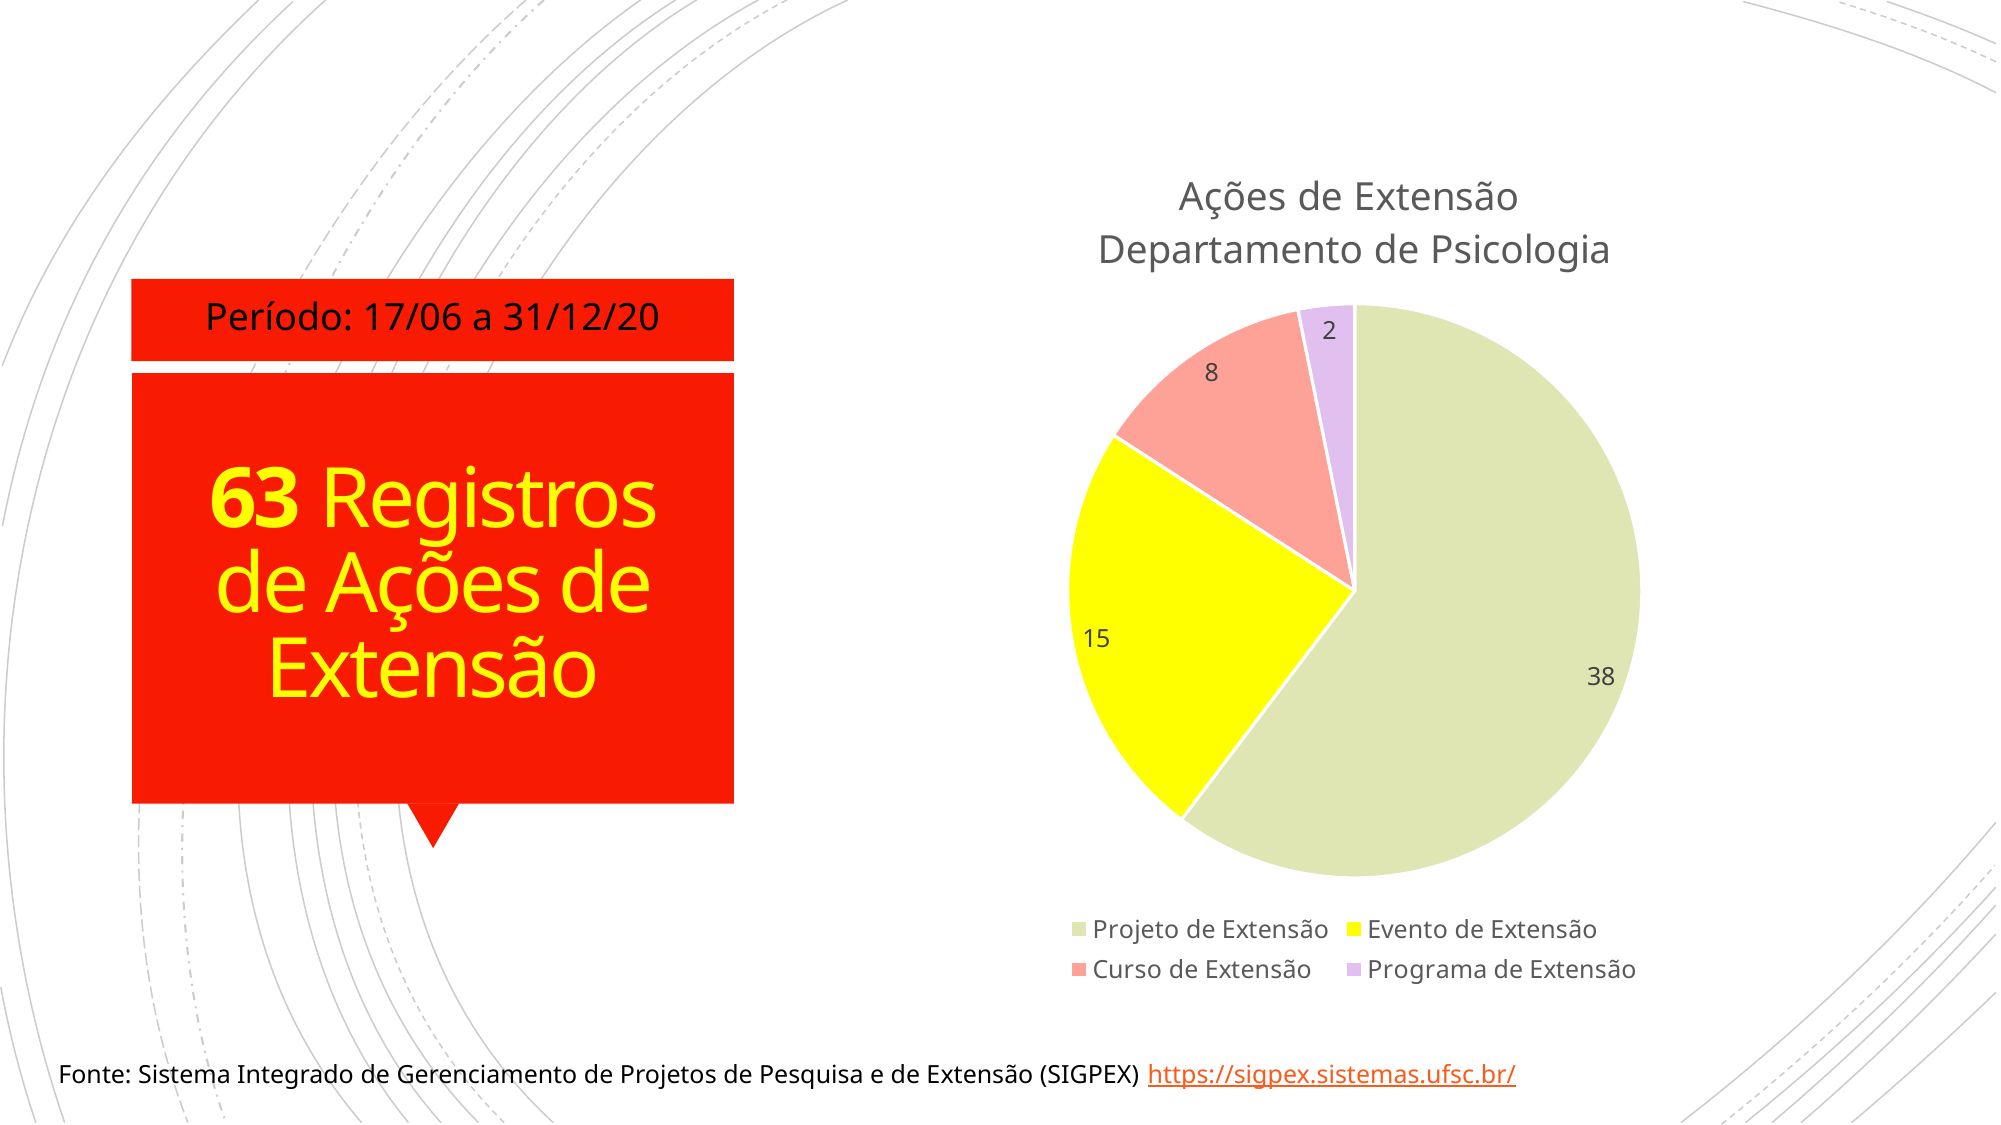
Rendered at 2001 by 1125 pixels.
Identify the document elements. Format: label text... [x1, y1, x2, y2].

chart [839, 131, 1871, 993]
text_box Fonte: Sistema Integrado de Gerenciamento de Projetos de Pesquisa e de Extensão (SIGPEX) https://sigpex.sistemas.ufsc.br/ [43, 1051, 1848, 1100]
text_box Período: 17/06 a 31/12/20 [145, 285, 720, 346]
title 63 Registros de Ações de Extensão [145, 385, 720, 789]
